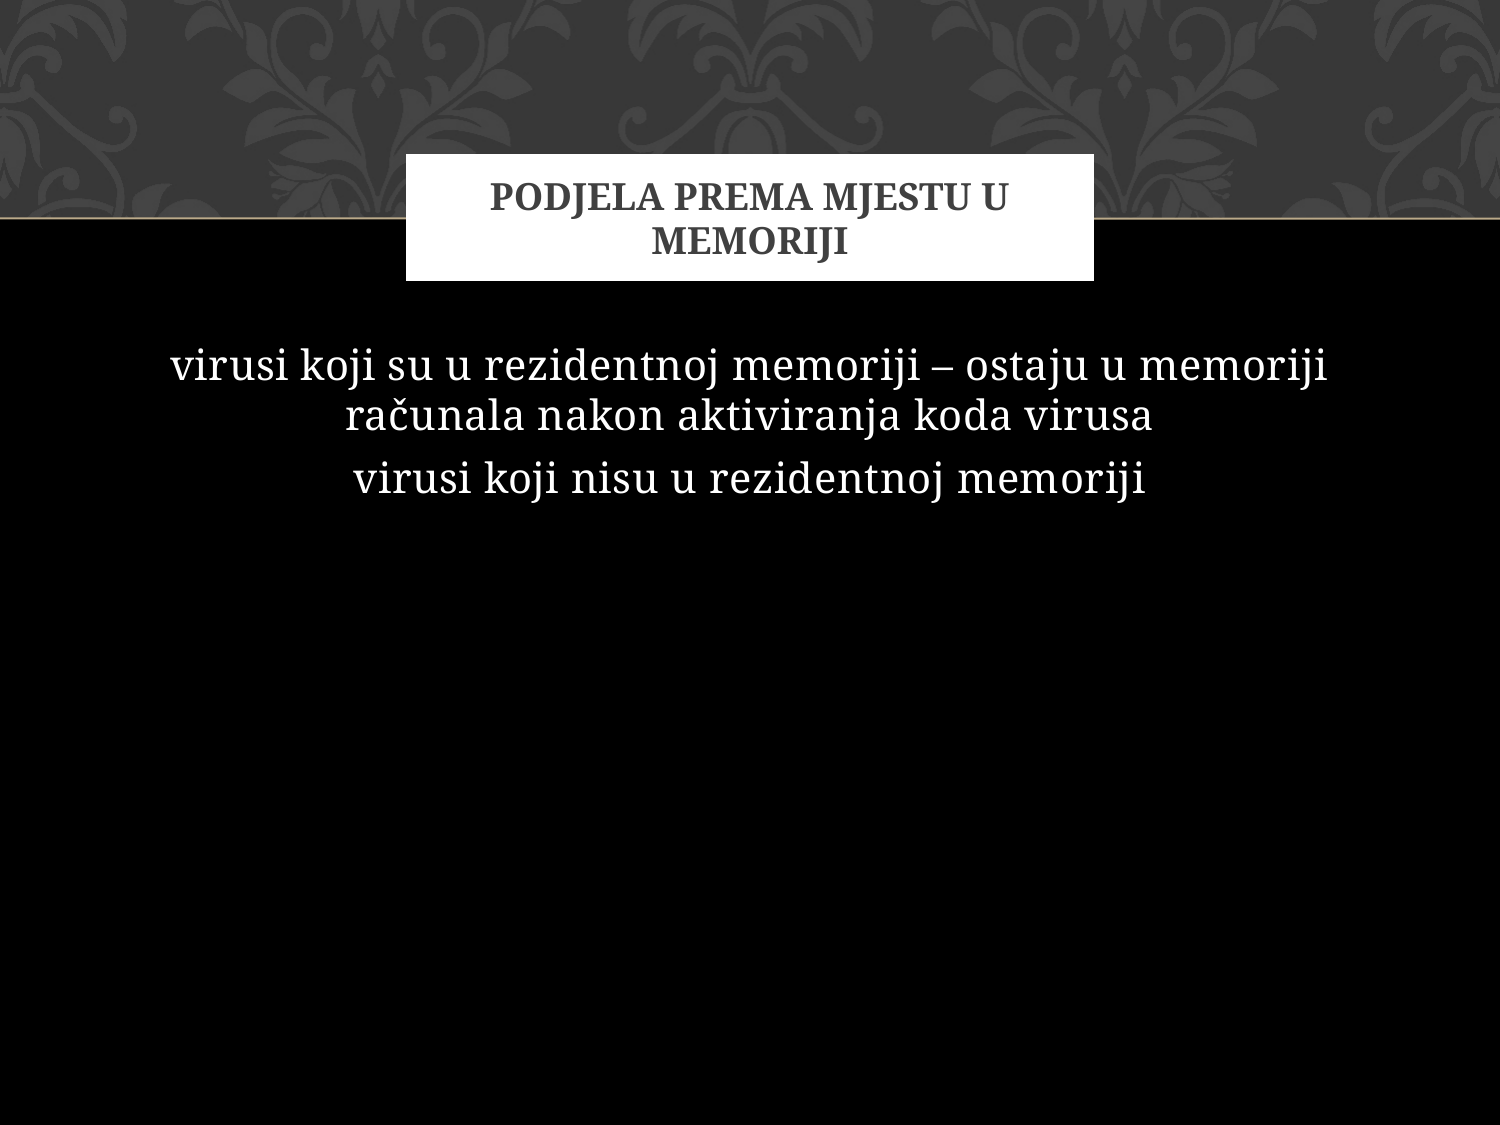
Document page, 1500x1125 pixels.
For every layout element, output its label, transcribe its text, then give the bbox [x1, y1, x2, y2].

list virusi koji su u rezidentnoj memoriji – ostaju u memoriji računala nakon aktiviranja koda virusa virusi koji nisu u rezidentnoj memoriji [75, 331, 1425, 1000]
title Podjela prema mjestu u memoriji [406, 154, 1094, 281]
